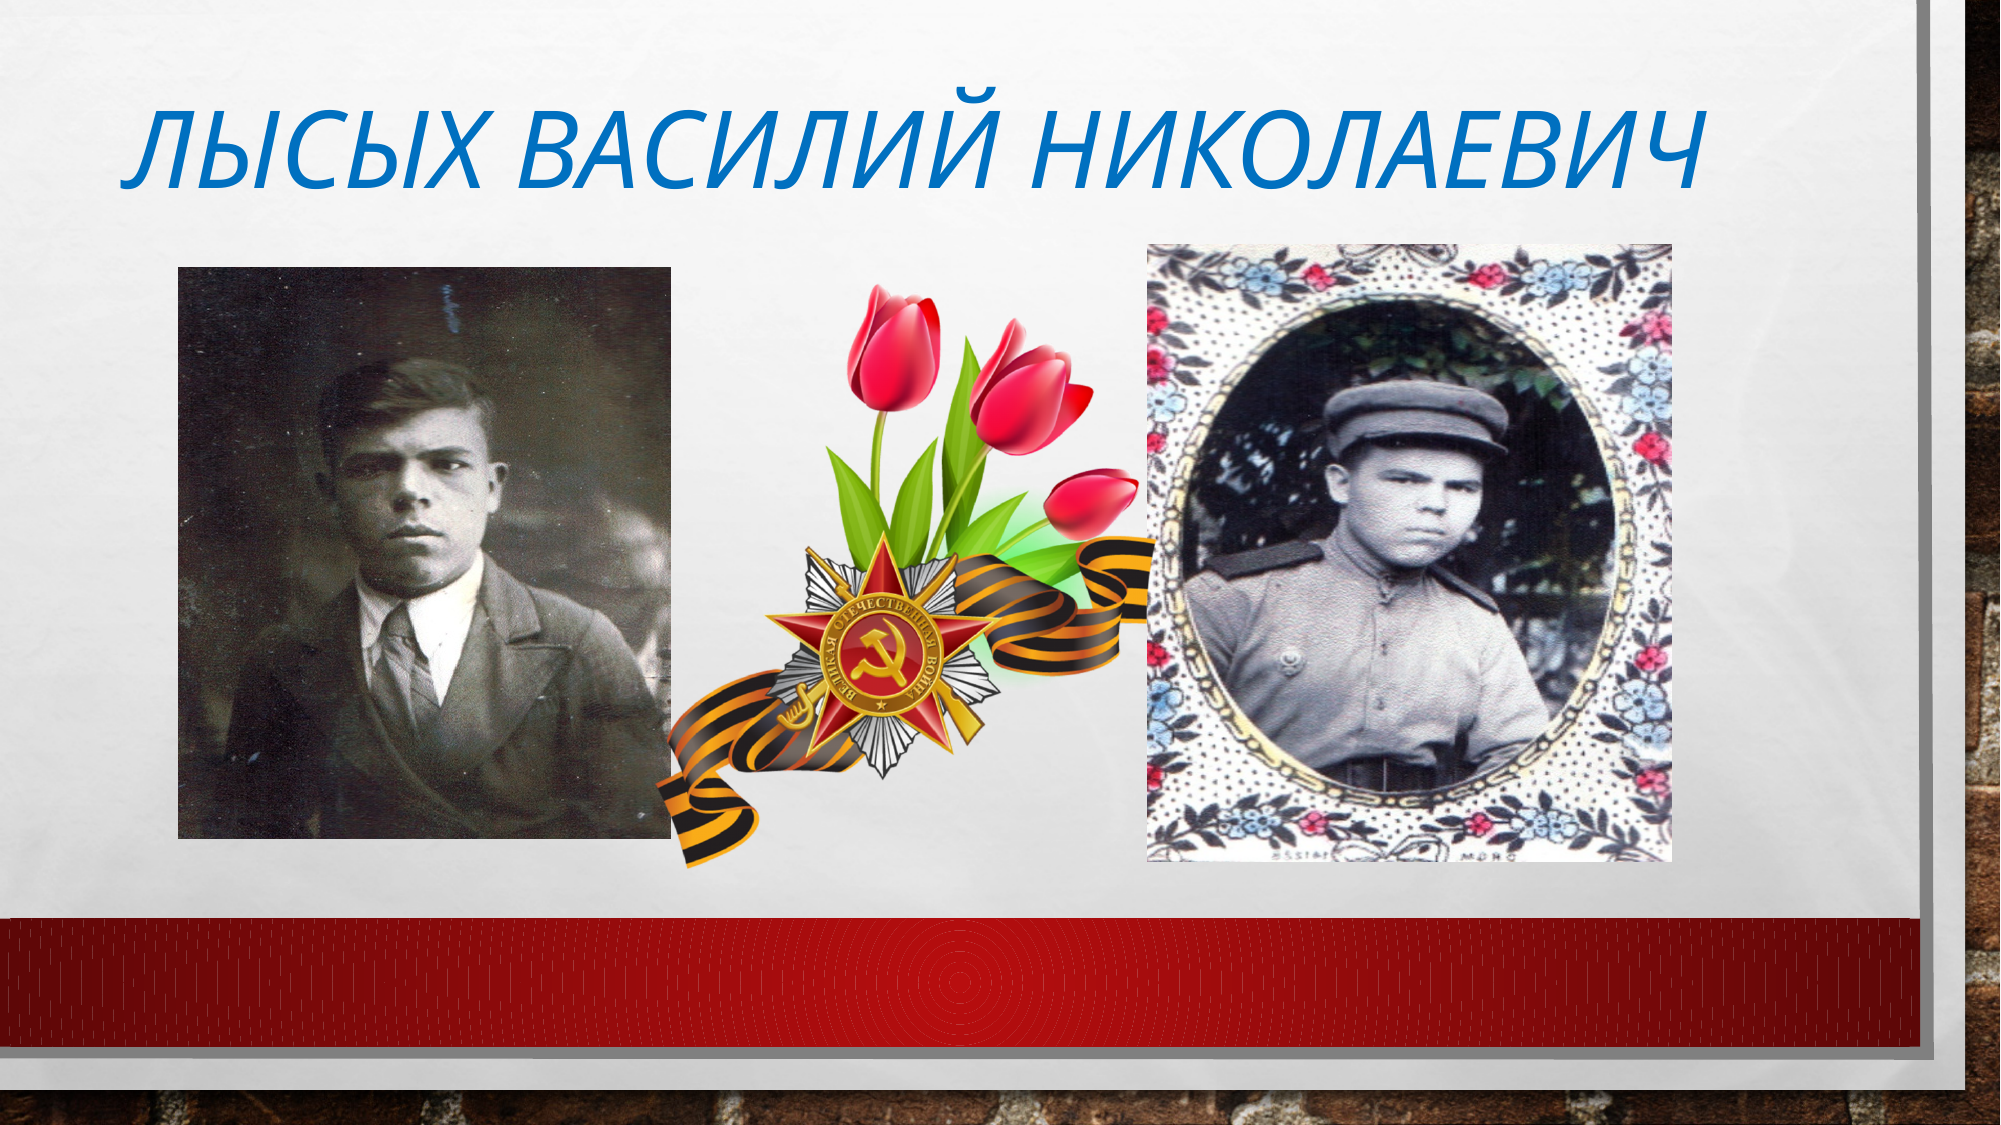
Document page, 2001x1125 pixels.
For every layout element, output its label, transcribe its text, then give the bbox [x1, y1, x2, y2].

picture [0, 0, 2000, 1125]
picture [177, 244, 1672, 890]
title Лысых Василий Николаевич [109, 72, 1725, 234]
